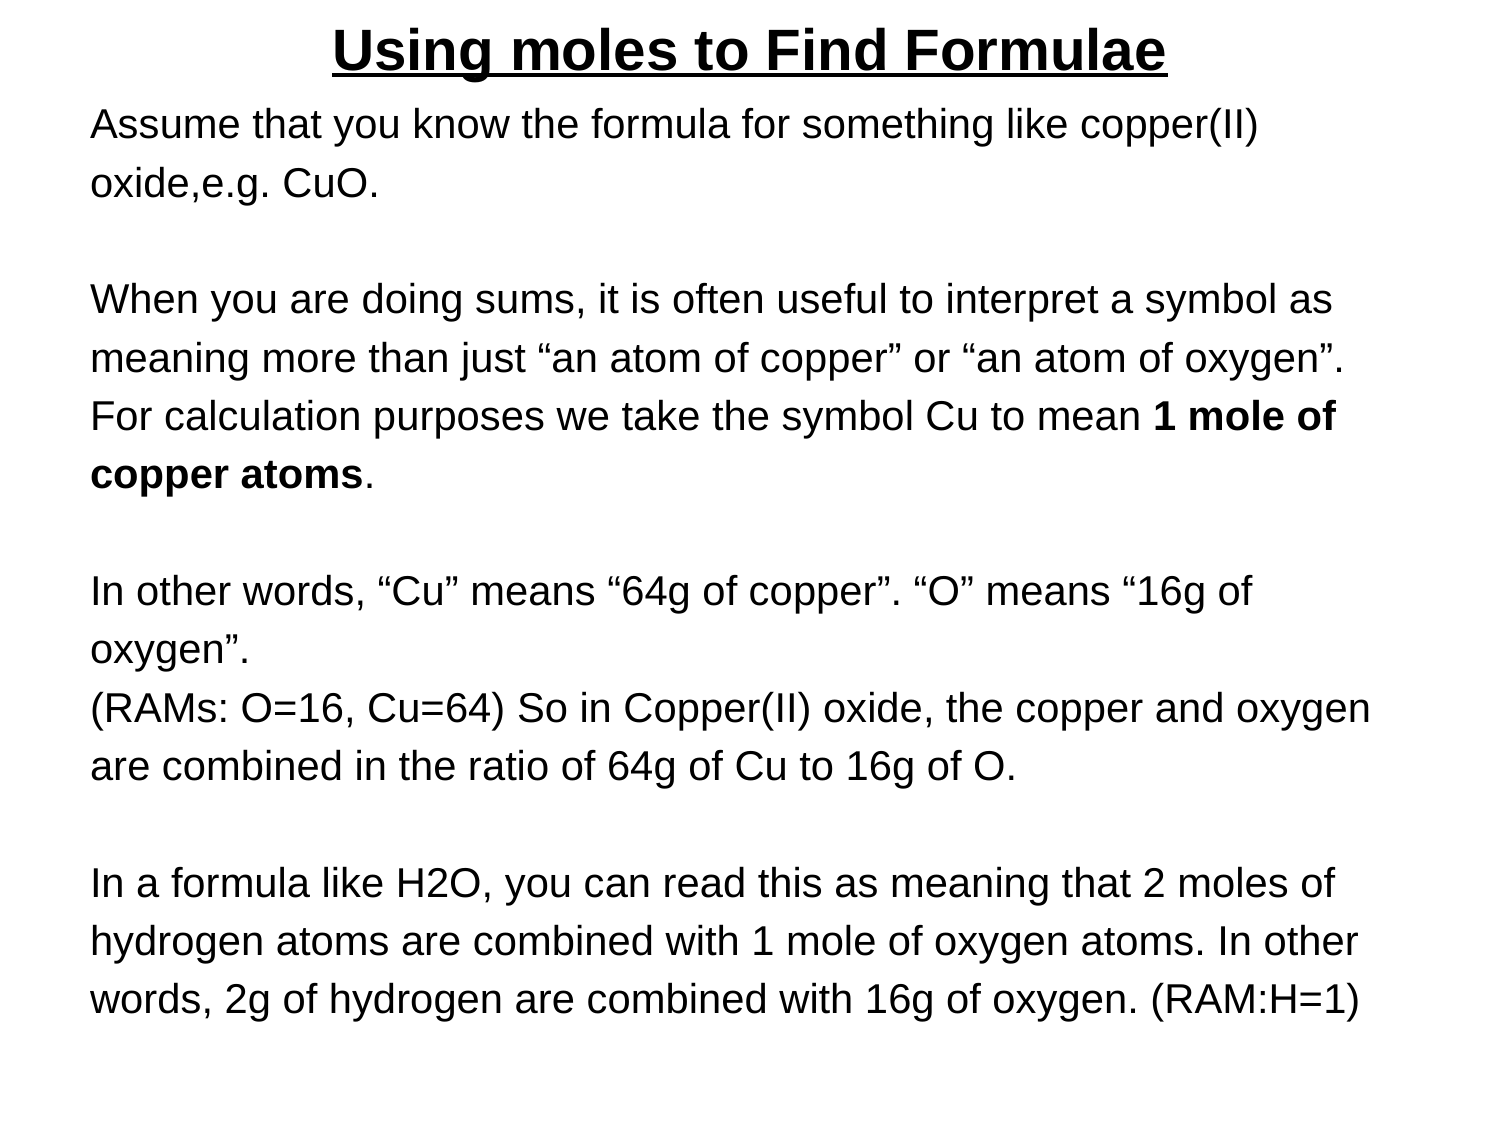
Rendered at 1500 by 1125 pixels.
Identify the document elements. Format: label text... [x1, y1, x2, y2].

title Using moles to Find Formulae [75, 0, 1425, 89]
list Assume that you know the formula for something like copper(II) oxide,e.g. CuO. When you are doing sums, it is often useful to interpret a symbol as meaning more than just “an atom of copper” or “an atom of oxygen”. For calculation purposes we take the symbol Cu to mean 1 mole of copper atoms. In other words, “Cu” means “64g of copper”. “O” means “16g of oxygen”. (RAMs: O=16, Cu=64) So in Copper(II) oxide, the copper and oxygen are combined in the ratio of 64g of Cu to 16g of O. In a formula like H2O, you can read this as meaning that 2 moles of hydrogen atoms are combined with 1 mole of oxygen atoms. In other words, 2g of hydrogen are combined with 16g of oxygen. (RAM:H=1) [75, 89, 1425, 1055]
